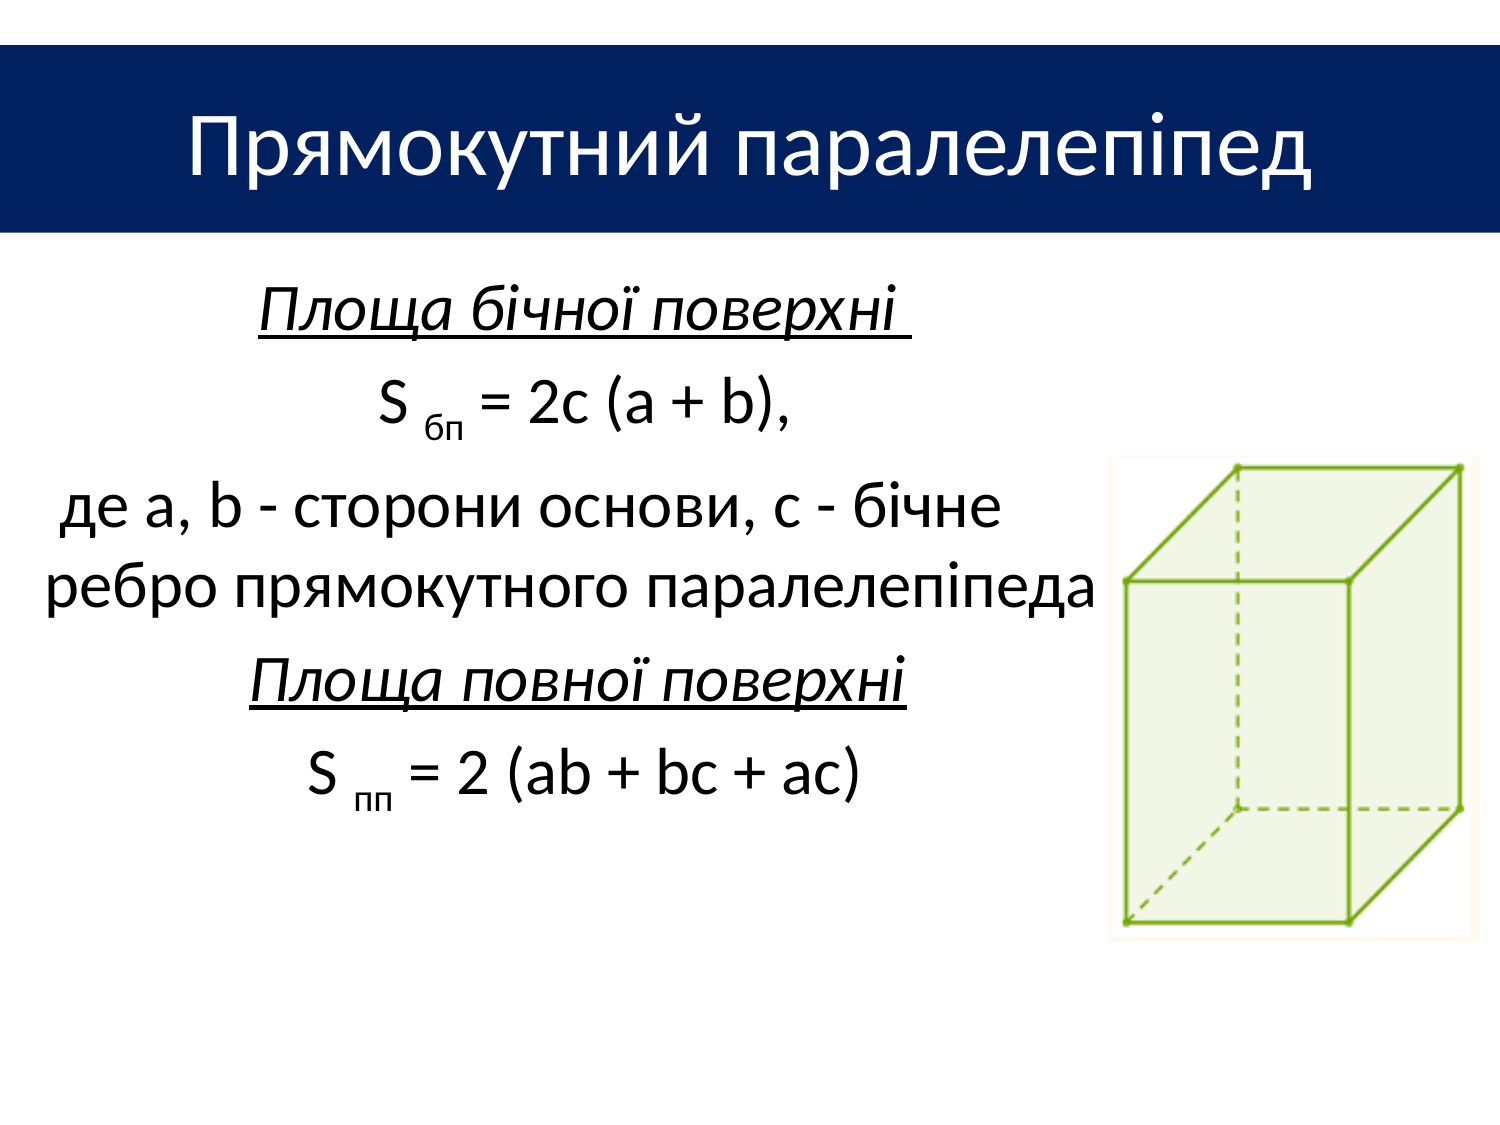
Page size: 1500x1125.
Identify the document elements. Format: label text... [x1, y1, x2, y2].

title Прямокутний паралелепіпед [0, 45, 1500, 233]
list Площа бічної поверхні S бп = 2c (a + b), де a, b - сторони основи, c - бічне ребро прямокутного паралелепіпеда Площа повної поверхні S пп = 2 (ab + bc + ac) [29, 256, 1141, 893]
picture [1108, 455, 1480, 941]
